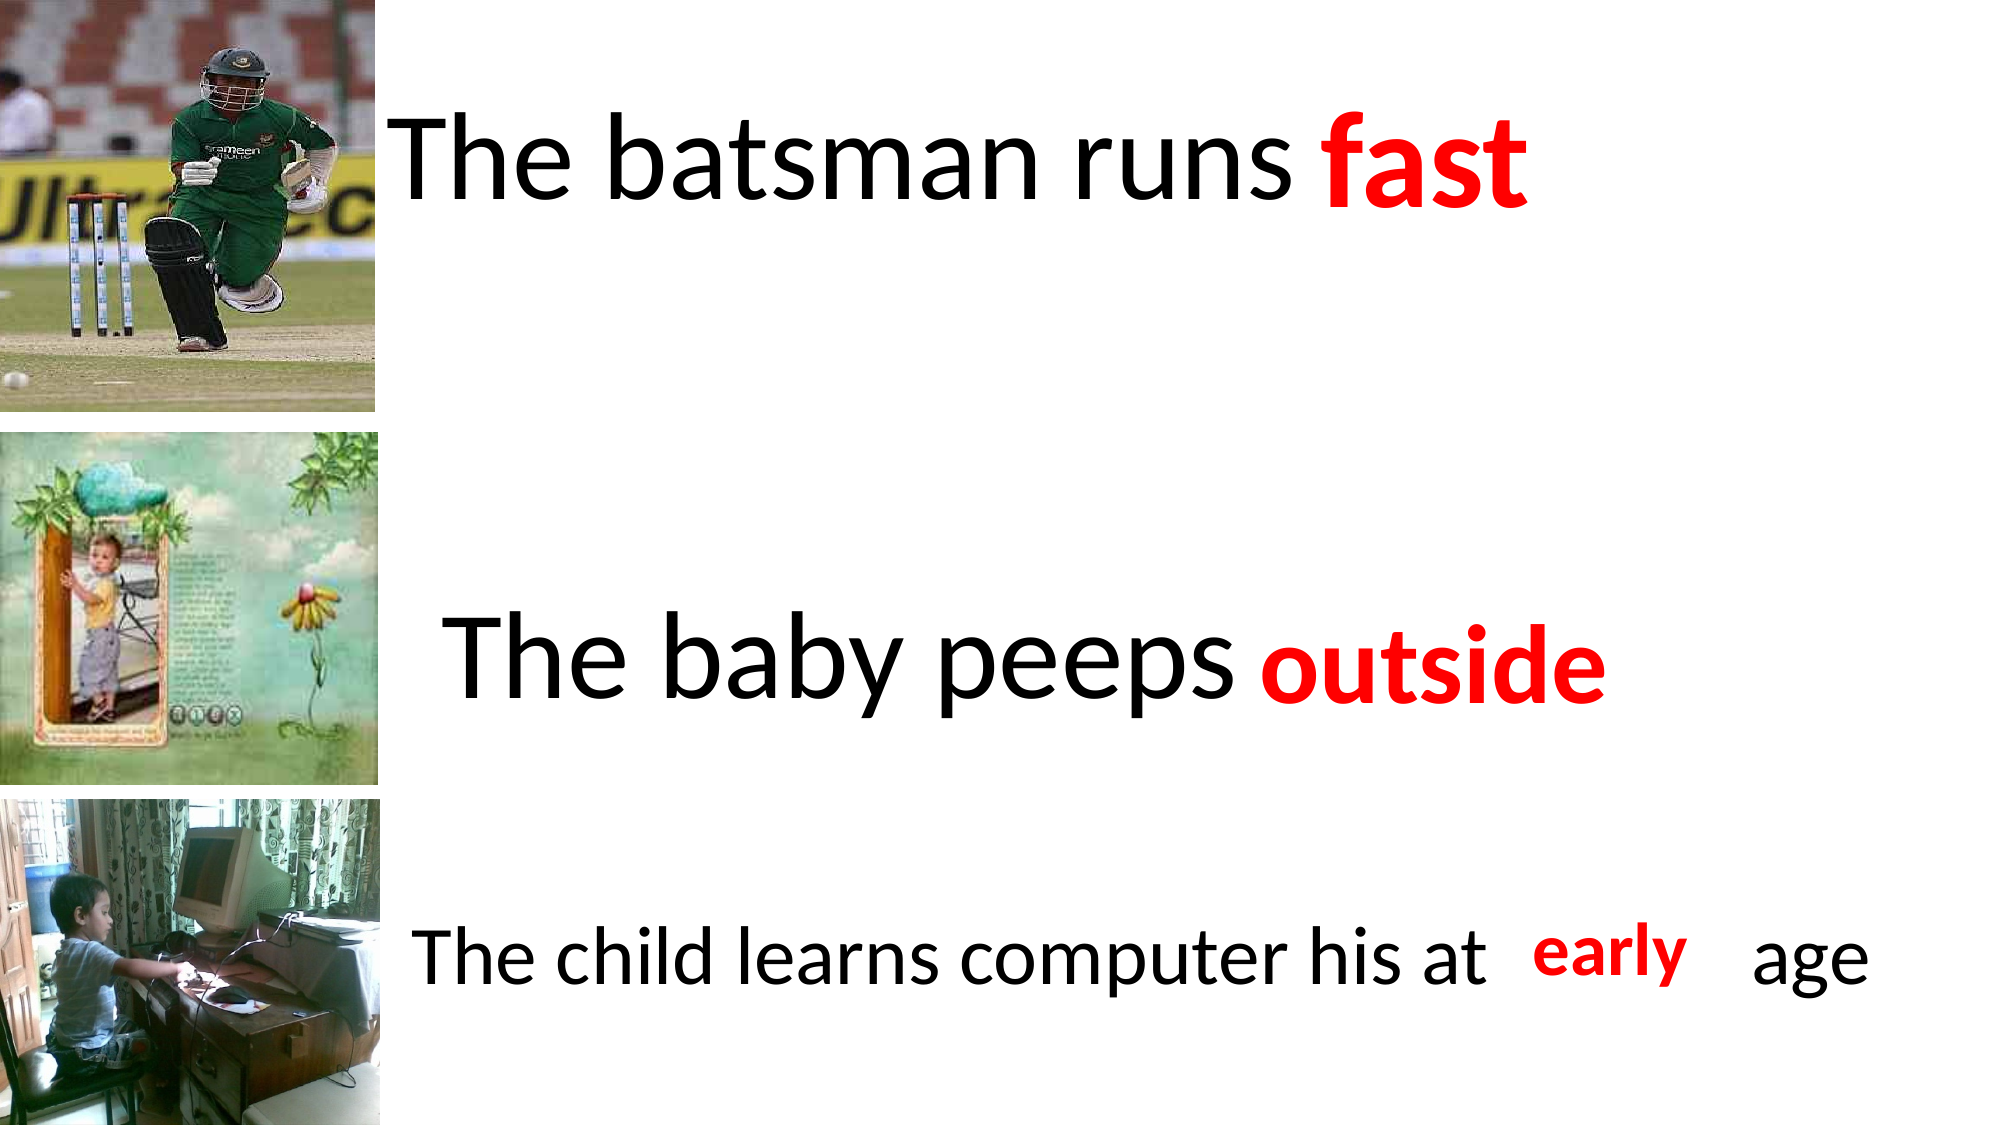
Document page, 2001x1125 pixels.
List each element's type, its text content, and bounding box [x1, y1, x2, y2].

text_box outside [1244, 583, 1676, 734]
text_box The child learns computer his at age [396, 894, 1888, 1010]
text_box The baby peeps [426, 566, 1253, 732]
picture [0, 0, 375, 412]
text_box early [1517, 892, 1706, 998]
picture [0, 799, 380, 1125]
picture [0, 432, 378, 785]
text_box fast [1305, 62, 1665, 242]
text_box The batsman runs [375, 67, 1305, 232]
